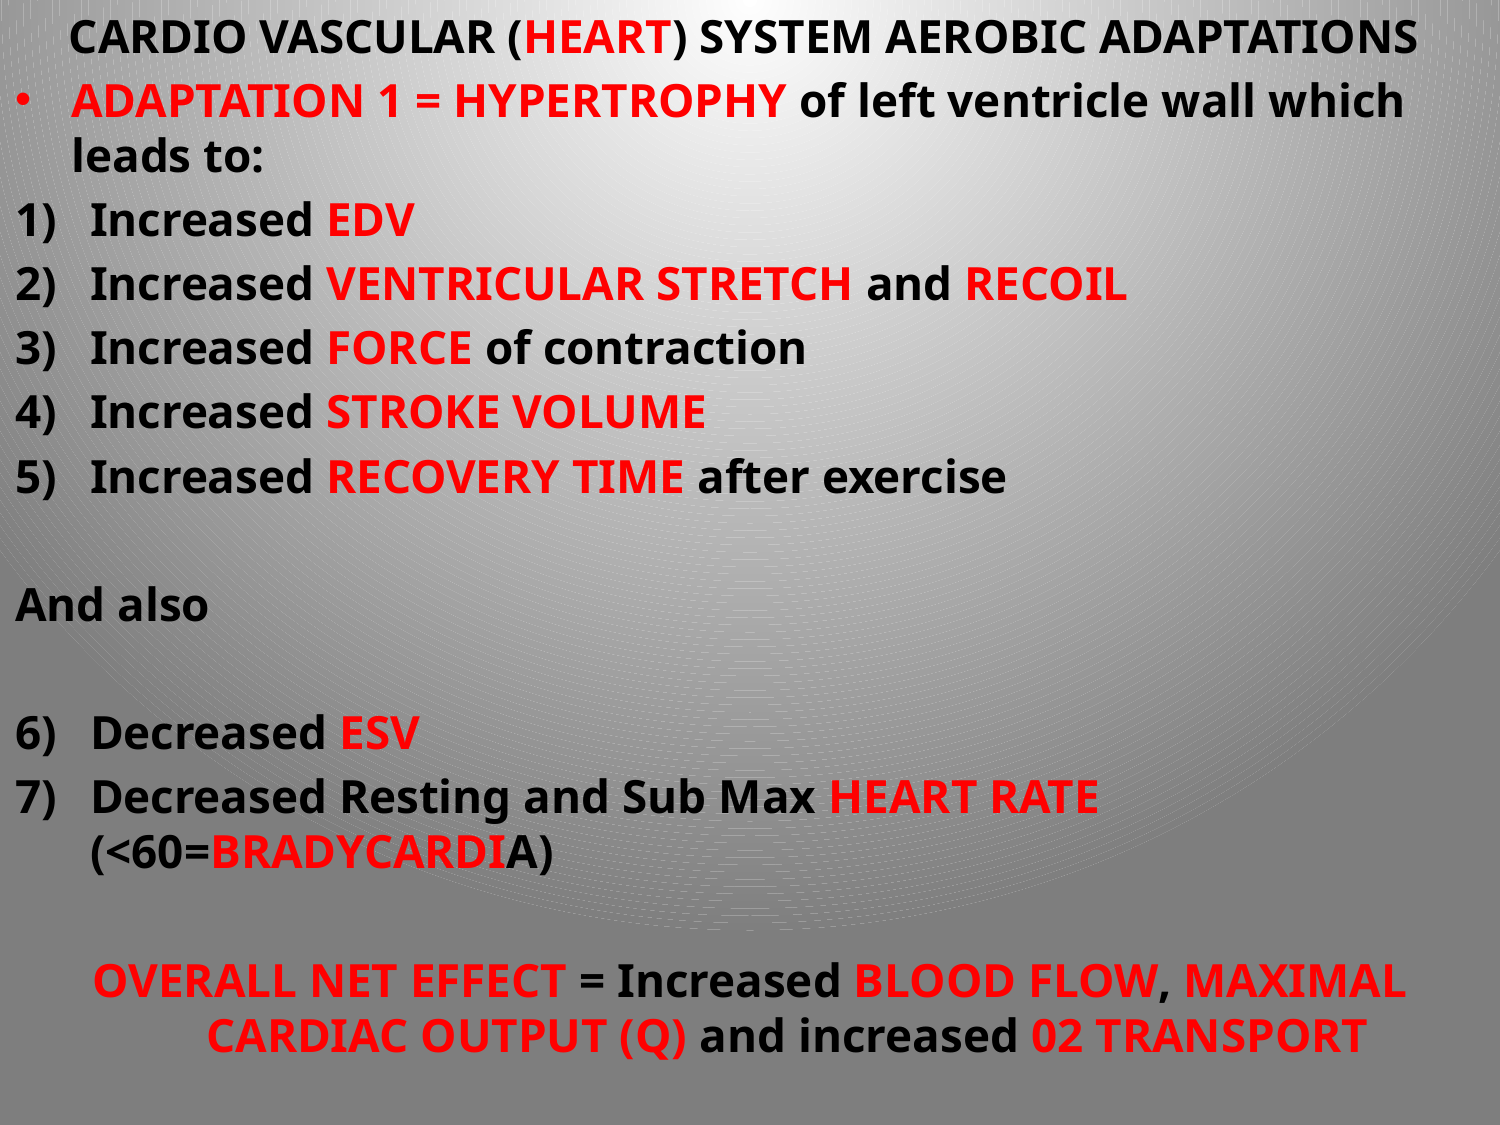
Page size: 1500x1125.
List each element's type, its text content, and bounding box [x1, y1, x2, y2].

list CARDIO VASCULAR (HEART) SYSTEM AEROBIC ADAPTATIONS ADAPTATION 1 = HYPERTROPHY of left ventricle wall which leads to: Increased EDV Increased VENTRICULAR STRETCH and RECOIL Increased FORCE of contraction Increased STROKE VOLUME Increased RECOVERY TIME after exercise And also Decreased ESV Decreased Resting and Sub Max HEART RATE (<60=BRADYCARDIA) OVERALL NET EFFECT = Increased BLOOD FLOW, MAXIMAL CARDIAC OUTPUT (Q) and increased 02 TRANSPORT [0, 0, 1500, 1125]
